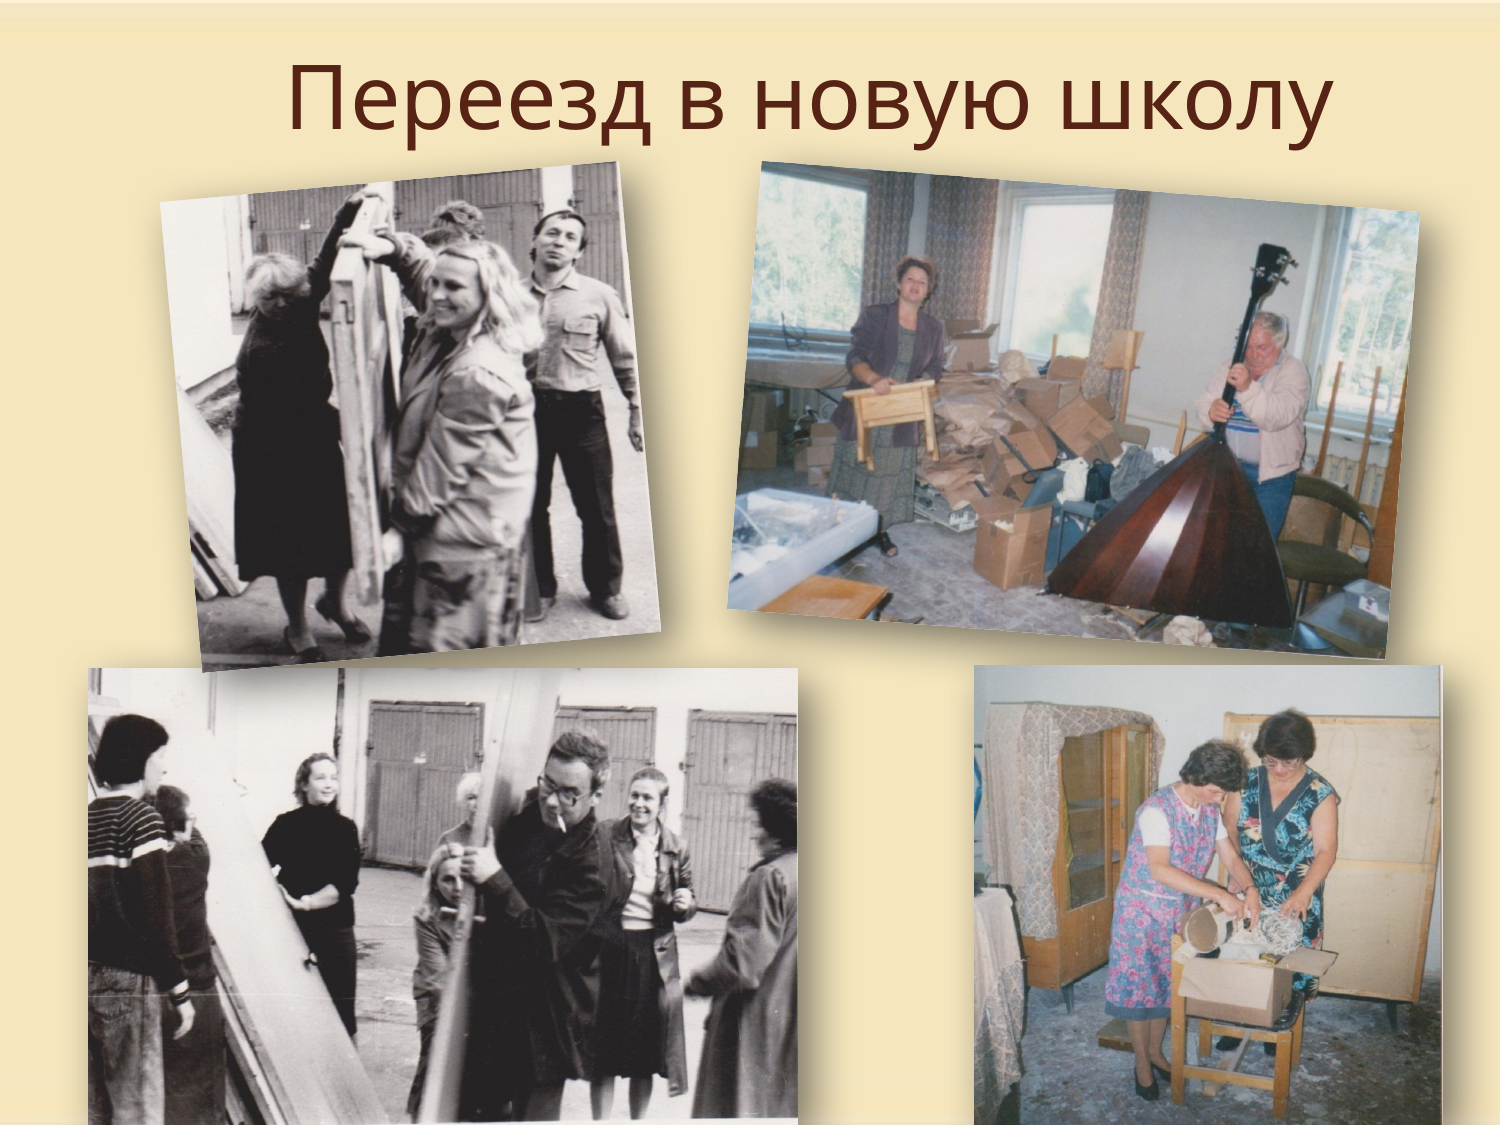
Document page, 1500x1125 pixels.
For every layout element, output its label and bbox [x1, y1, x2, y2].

picture [0, 0, 1500, 1125]
list [88, 668, 798, 1125]
list [742, 185, 1404, 635]
